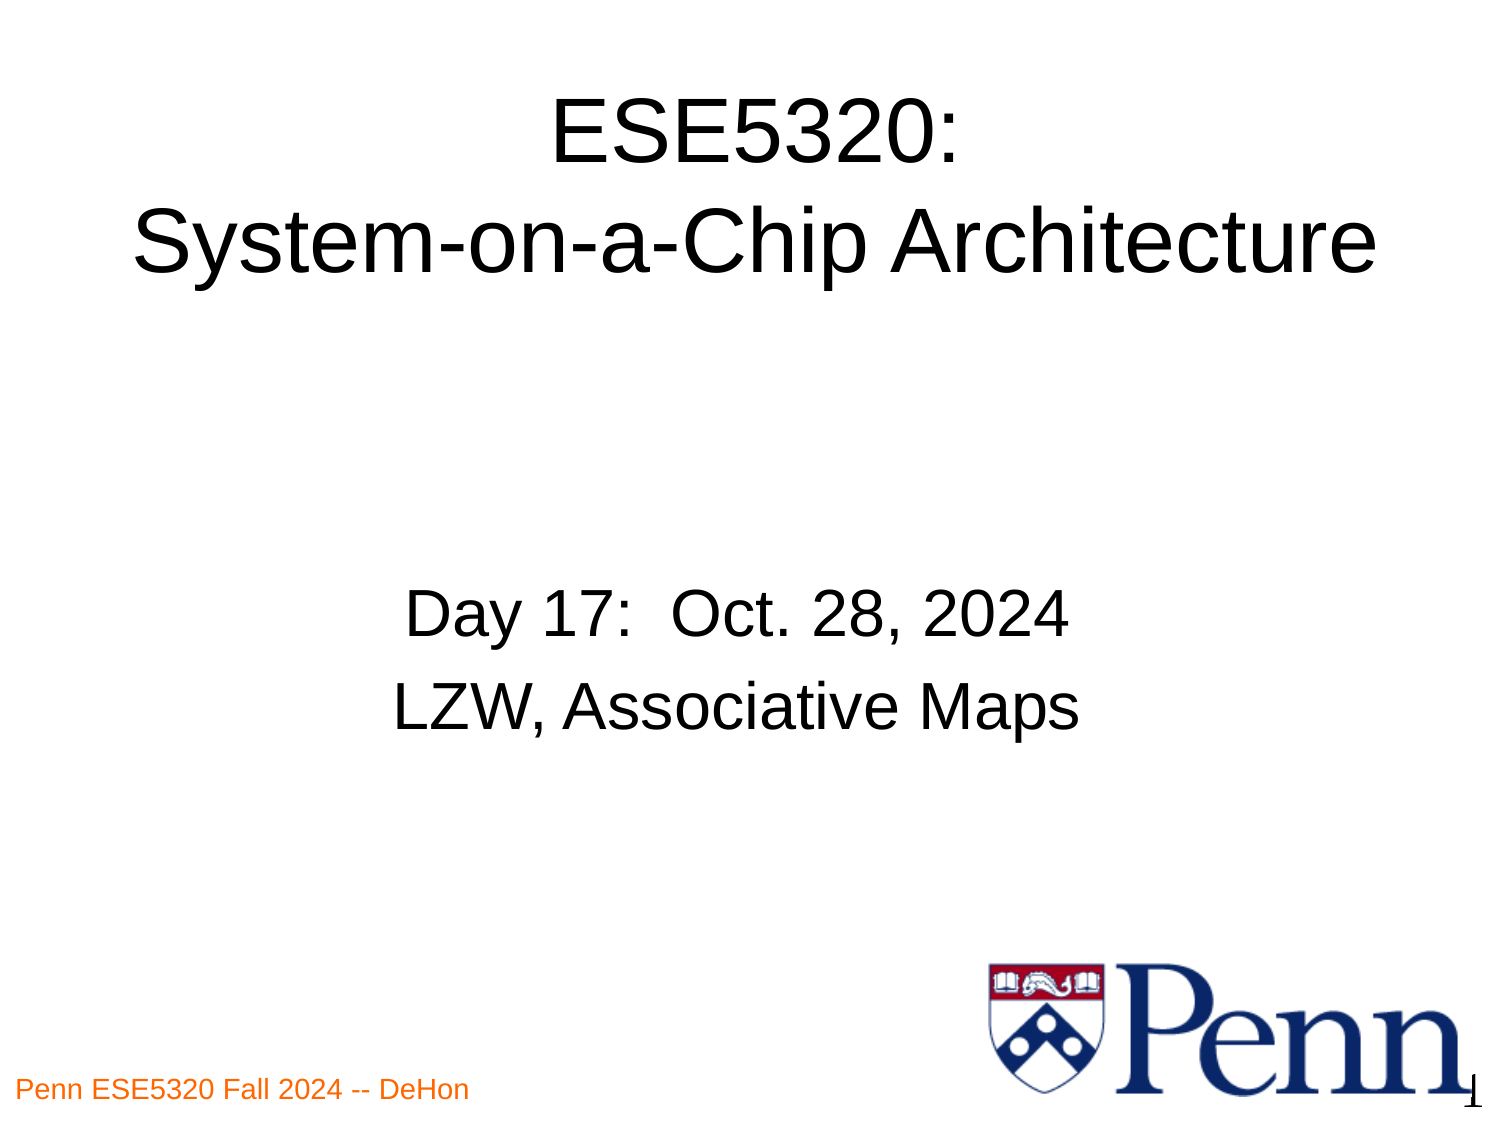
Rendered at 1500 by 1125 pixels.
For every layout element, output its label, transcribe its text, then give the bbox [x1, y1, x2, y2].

picture [987, 962, 1473, 1098]
subtitle Day 17: Oct. 28, 2024 LZW, Associative Maps [87, 562, 1388, 851]
slide_number 1 [1187, 1049, 1500, 1125]
title ESE5320: System-on-a-Chip Architecture [99, 87, 1413, 276]
slide_number Penn ESE5320 Fall 2024 -- DeHon [0, 1062, 576, 1125]
